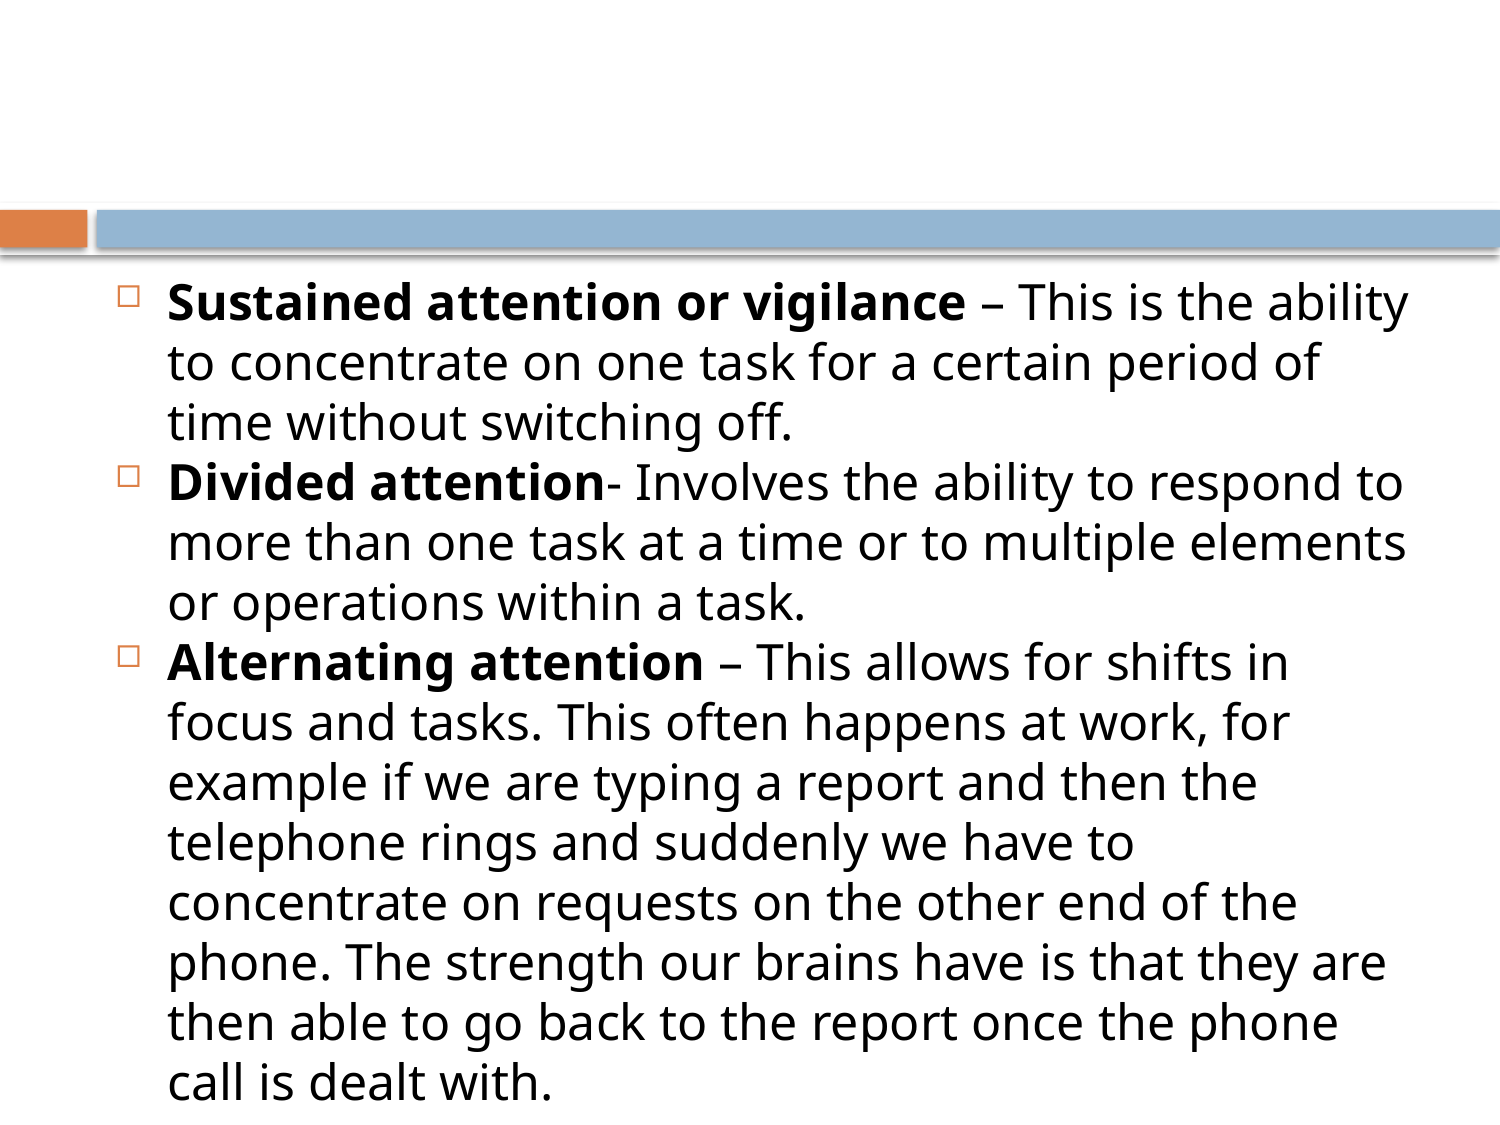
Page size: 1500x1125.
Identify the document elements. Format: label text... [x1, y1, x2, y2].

list Sustained attention or vigilance – This is the ability to concentrate on one task for a certain period of time without switching off. Divided attention- Involves the ability to respond to more than one task at a time or to multiple elements or operations within a task. Alternating attention – This allows for shifts in focus and tasks. This often happens at work, for example if we are typing a report and then the telephone rings and suddenly we have to concentrate on requests on the other end of the phone. The strength our brains have is that they are then able to go back to the report once the phone call is dealt with. [100, 262, 1438, 1000]
